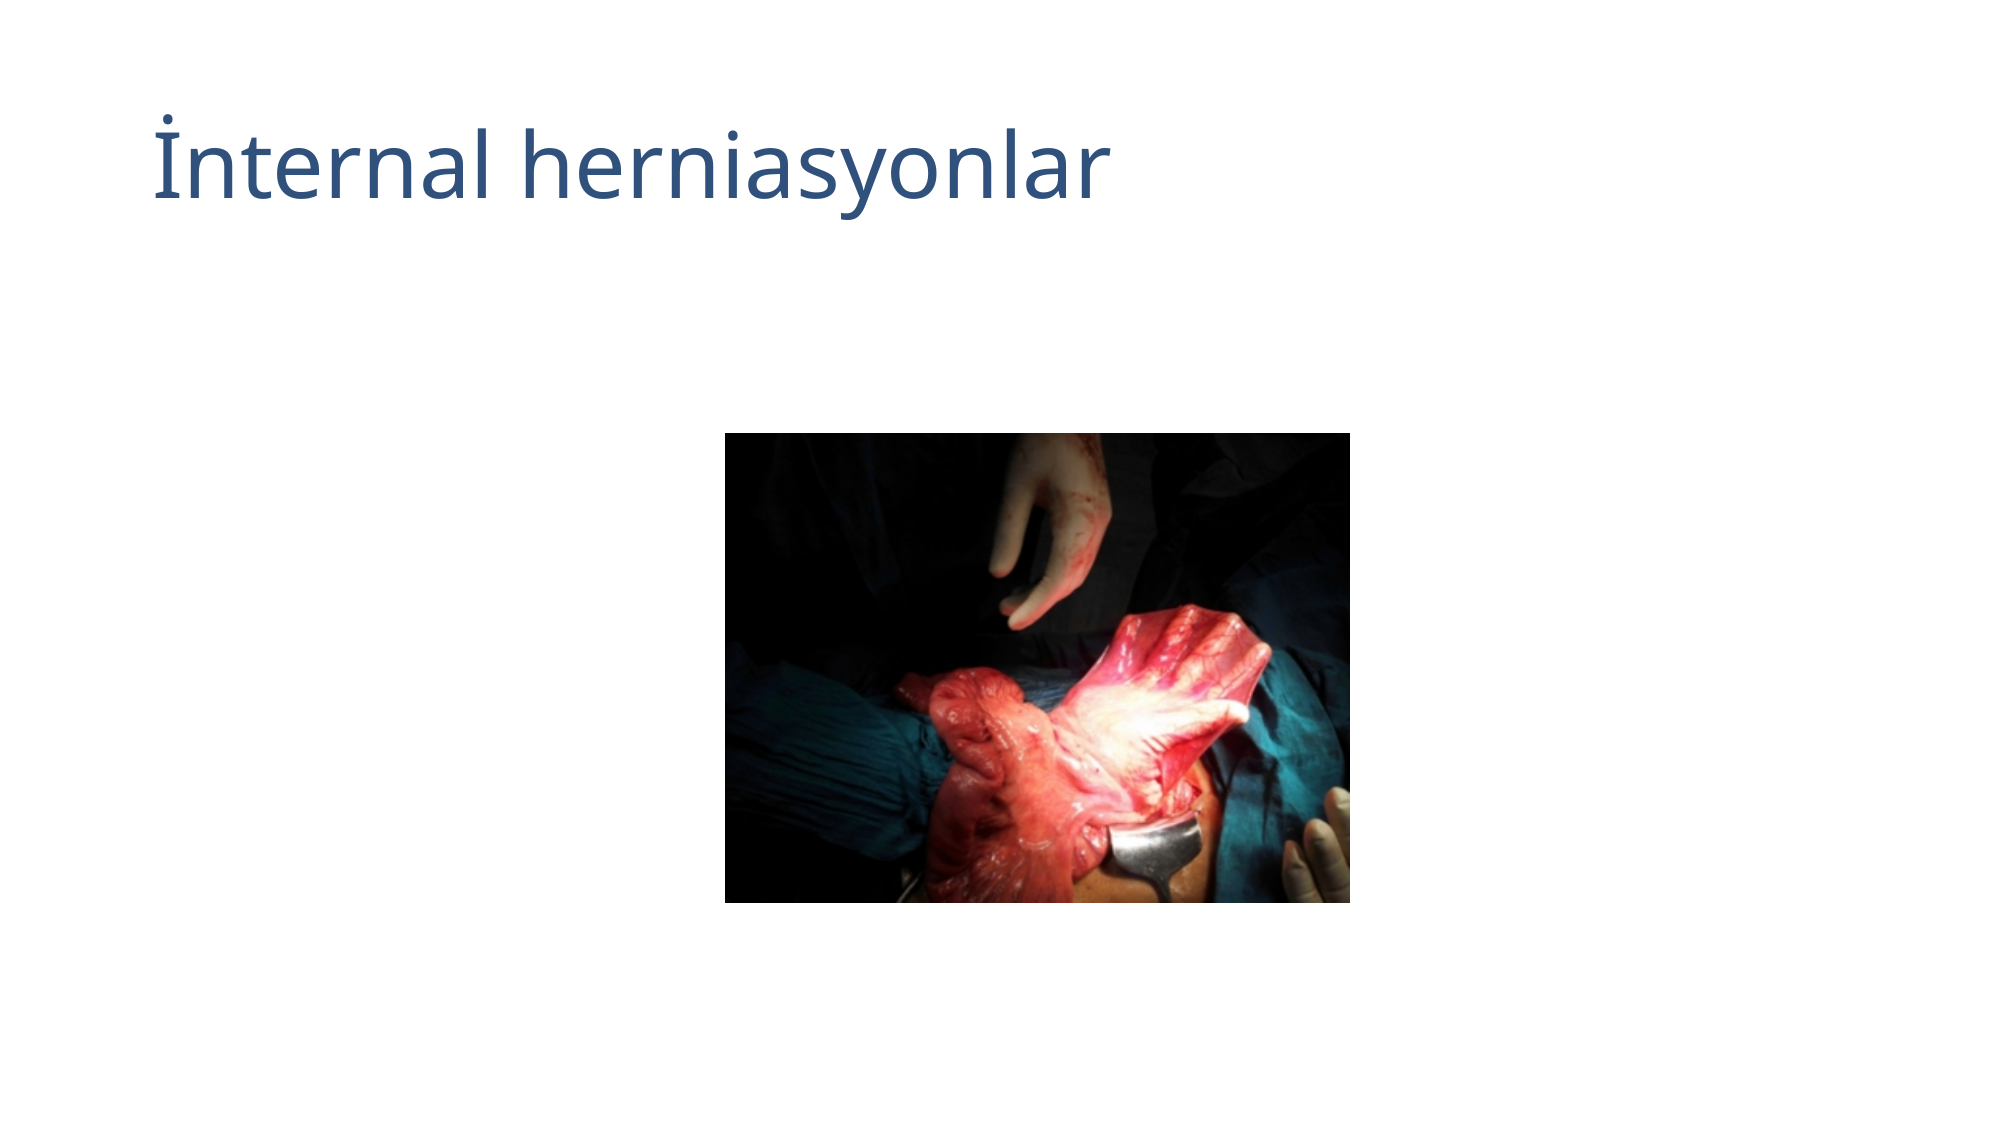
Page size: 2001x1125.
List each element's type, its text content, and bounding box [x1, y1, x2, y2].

title İnternal herniasyonlar [137, 59, 1863, 278]
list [724, 433, 1350, 903]
